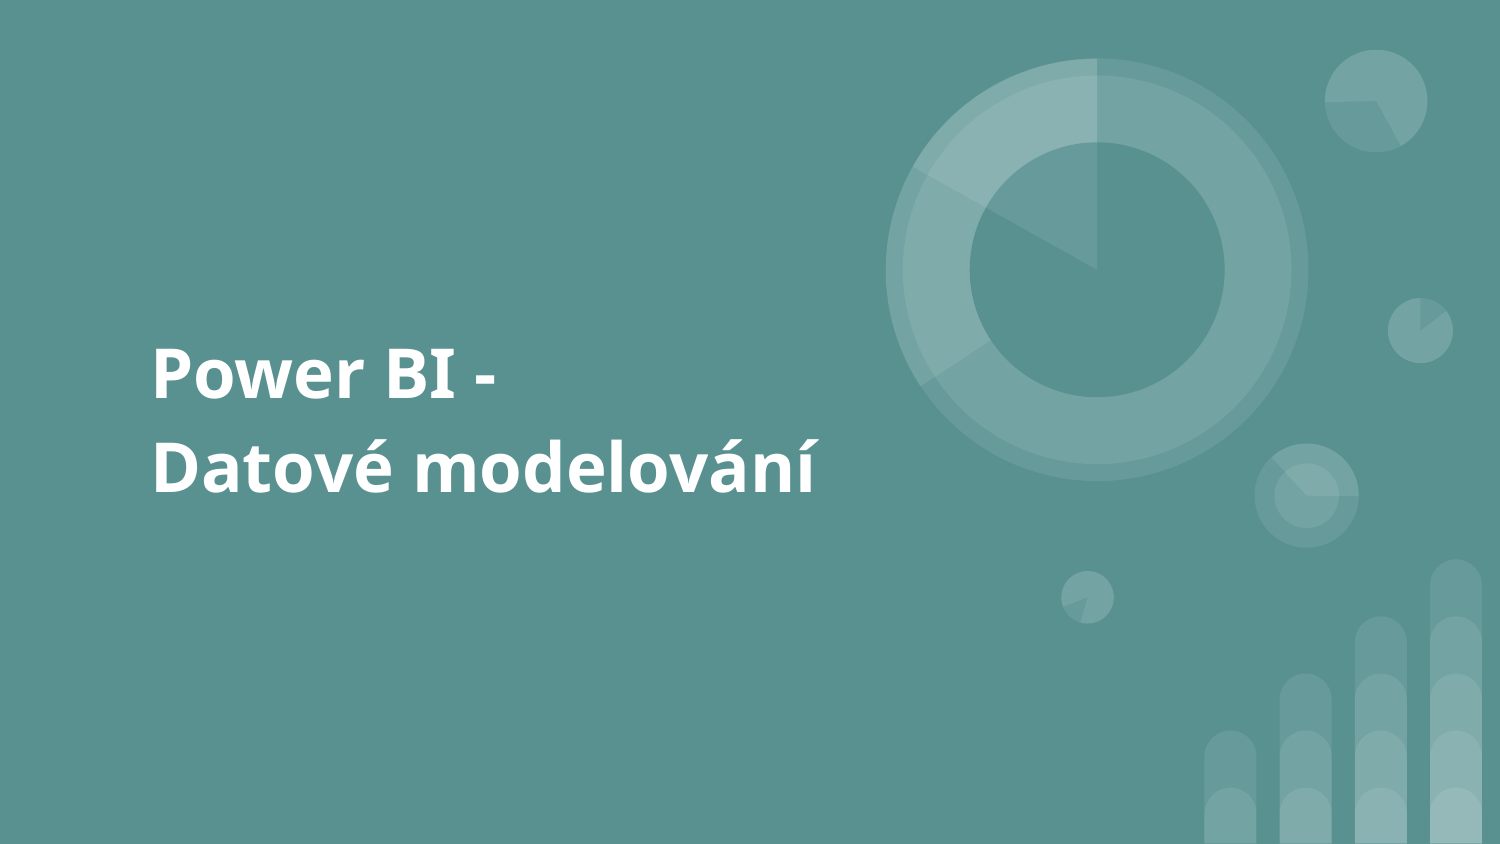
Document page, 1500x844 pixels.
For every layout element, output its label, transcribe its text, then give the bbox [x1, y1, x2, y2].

title Power BI - Datové modelování [135, 264, 834, 572]
